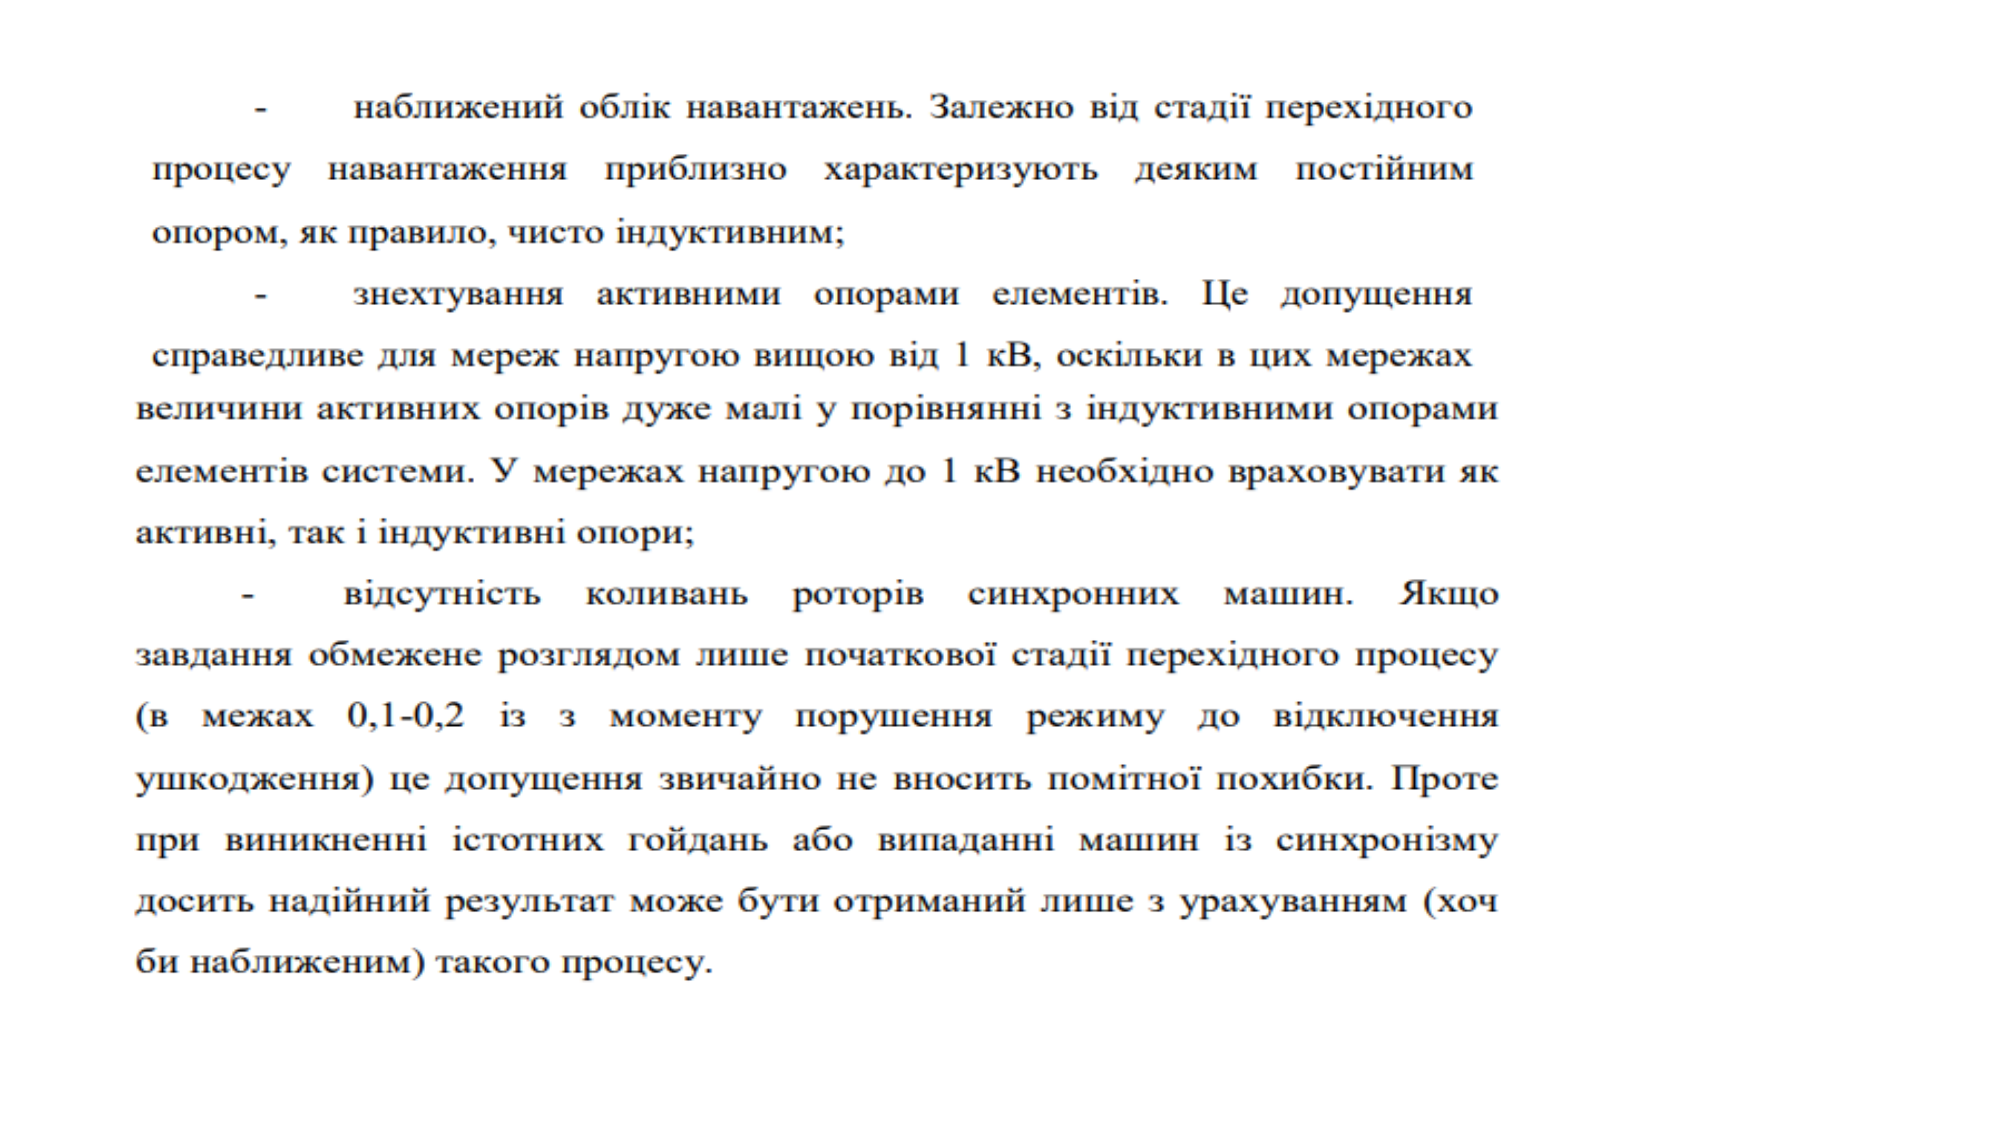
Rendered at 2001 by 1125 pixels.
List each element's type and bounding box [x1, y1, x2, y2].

list [21, 83, 1536, 377]
picture [21, 377, 1536, 1018]
